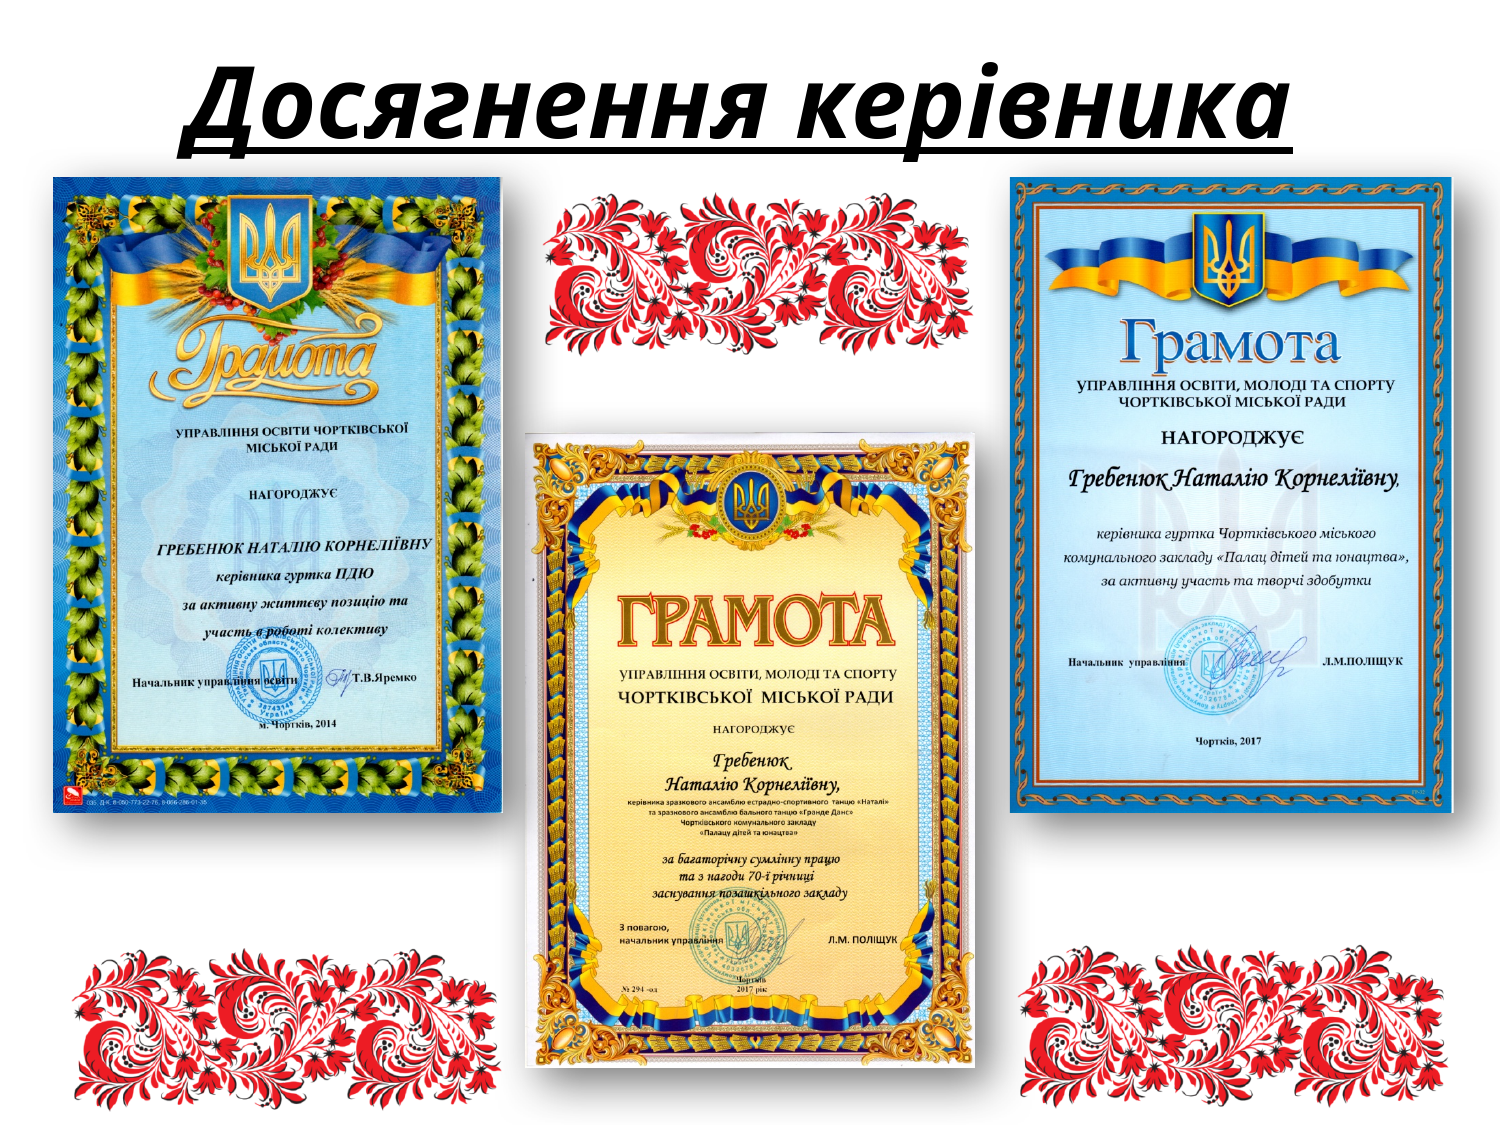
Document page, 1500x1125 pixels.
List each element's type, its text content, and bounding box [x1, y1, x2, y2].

picture [540, 187, 974, 360]
picture [1443, 704, 1449, 712]
picture [1050, 177, 1075, 185]
picture [1091, 177, 1112, 185]
picture [524, 432, 975, 1068]
picture [52, 177, 503, 813]
title Досягнення керівника [64, 5, 1415, 193]
picture [1009, 177, 1454, 813]
picture [1077, 177, 1089, 181]
picture [69, 942, 503, 1116]
picture [1015, 939, 1449, 1112]
picture [1442, 717, 1449, 737]
